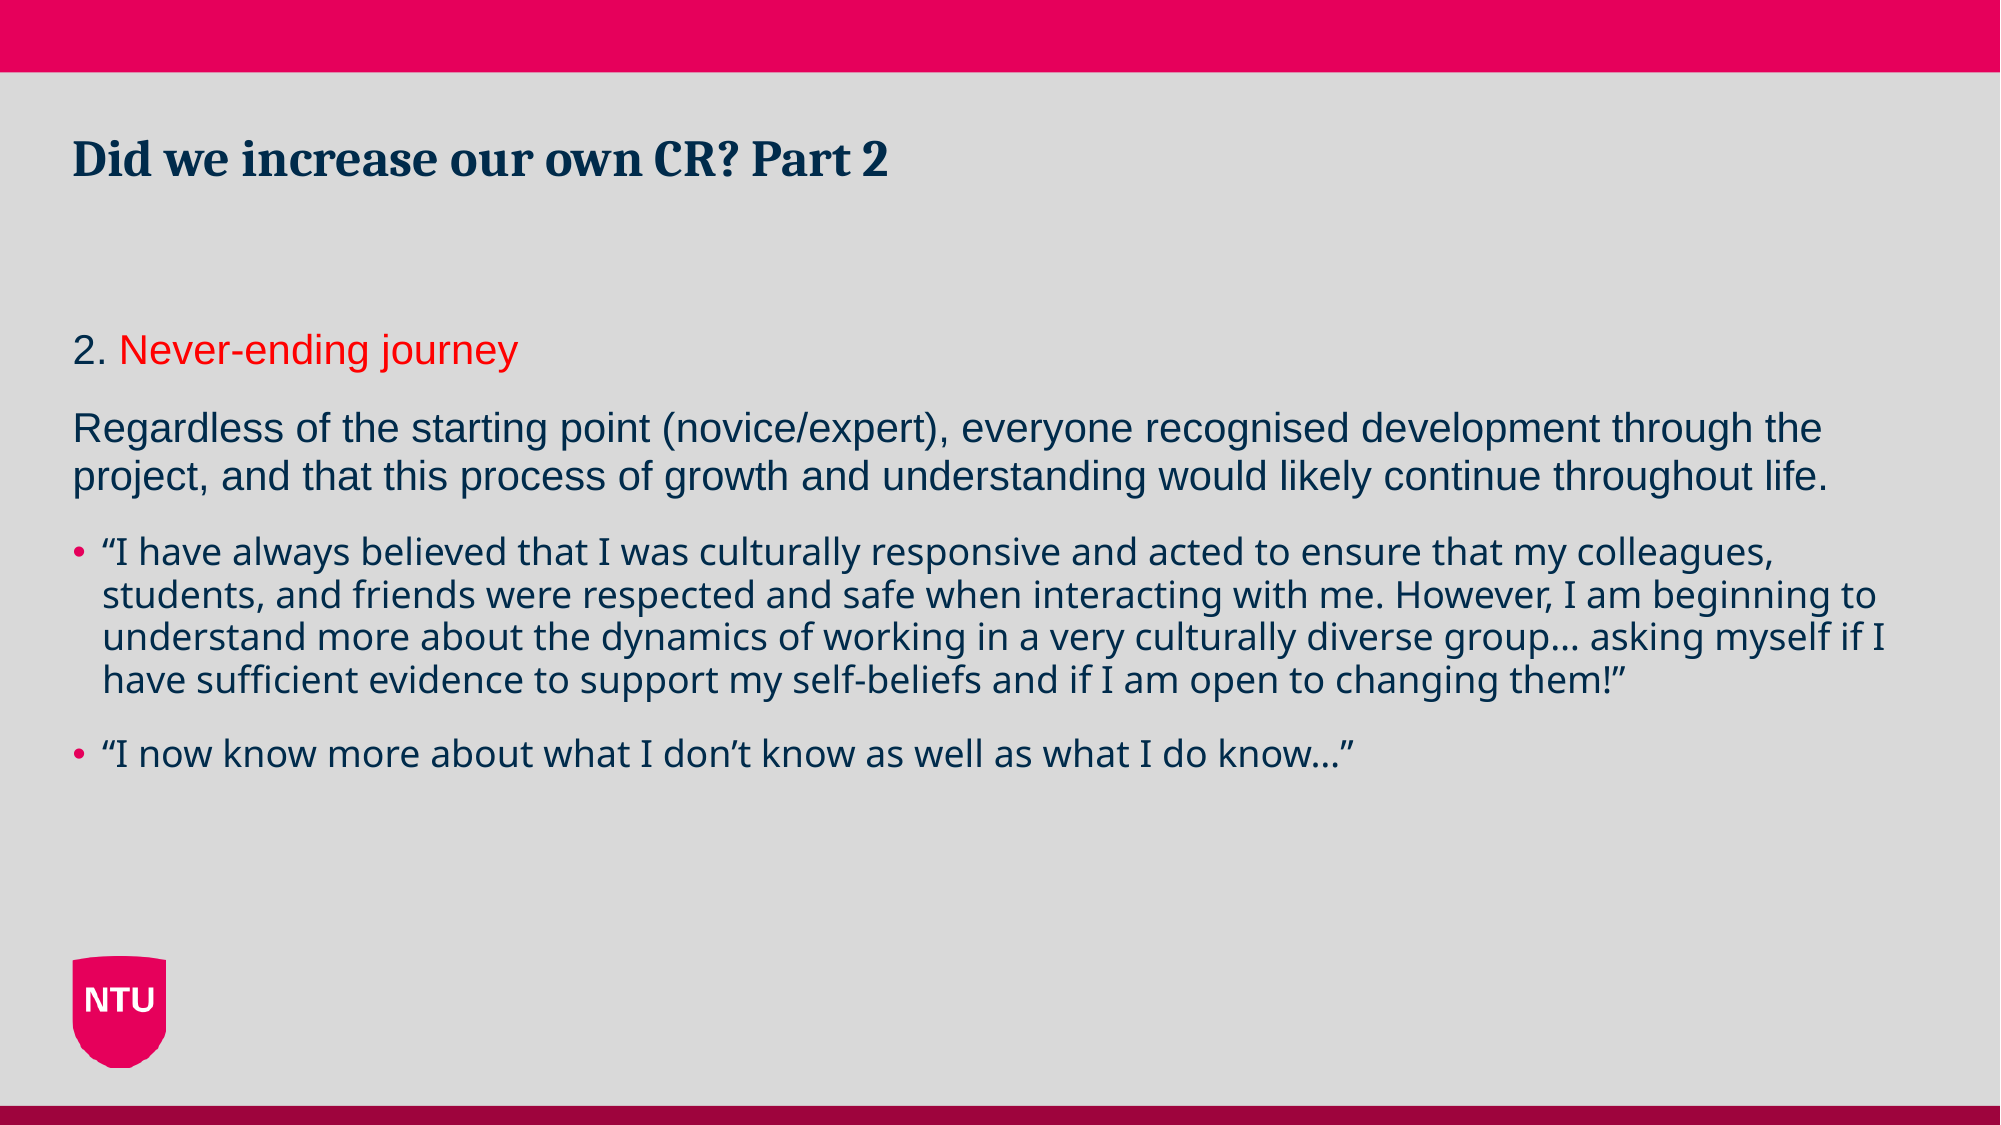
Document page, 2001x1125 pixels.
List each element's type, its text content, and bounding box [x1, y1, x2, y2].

list 2. Never-ending journey Regardless of the starting point (novice/expert), everyone recognised development through the project, and that this process of growth and understanding would likely continue throughout life. “I have always believed that I was culturally responsive and acted to ensure that my colleagues, students, and friends were respected and safe when interacting with me. However, I am beginning to understand more about the dynamics of working in a very culturally diverse group… asking myself if I have sufficient evidence to support my self-beliefs and if I am open to changing them!” “I now know more about what I don’t know as well as what I do know…” [72, 326, 1928, 935]
title Did we increase our own CR? Part 2 [72, 131, 1928, 296]
